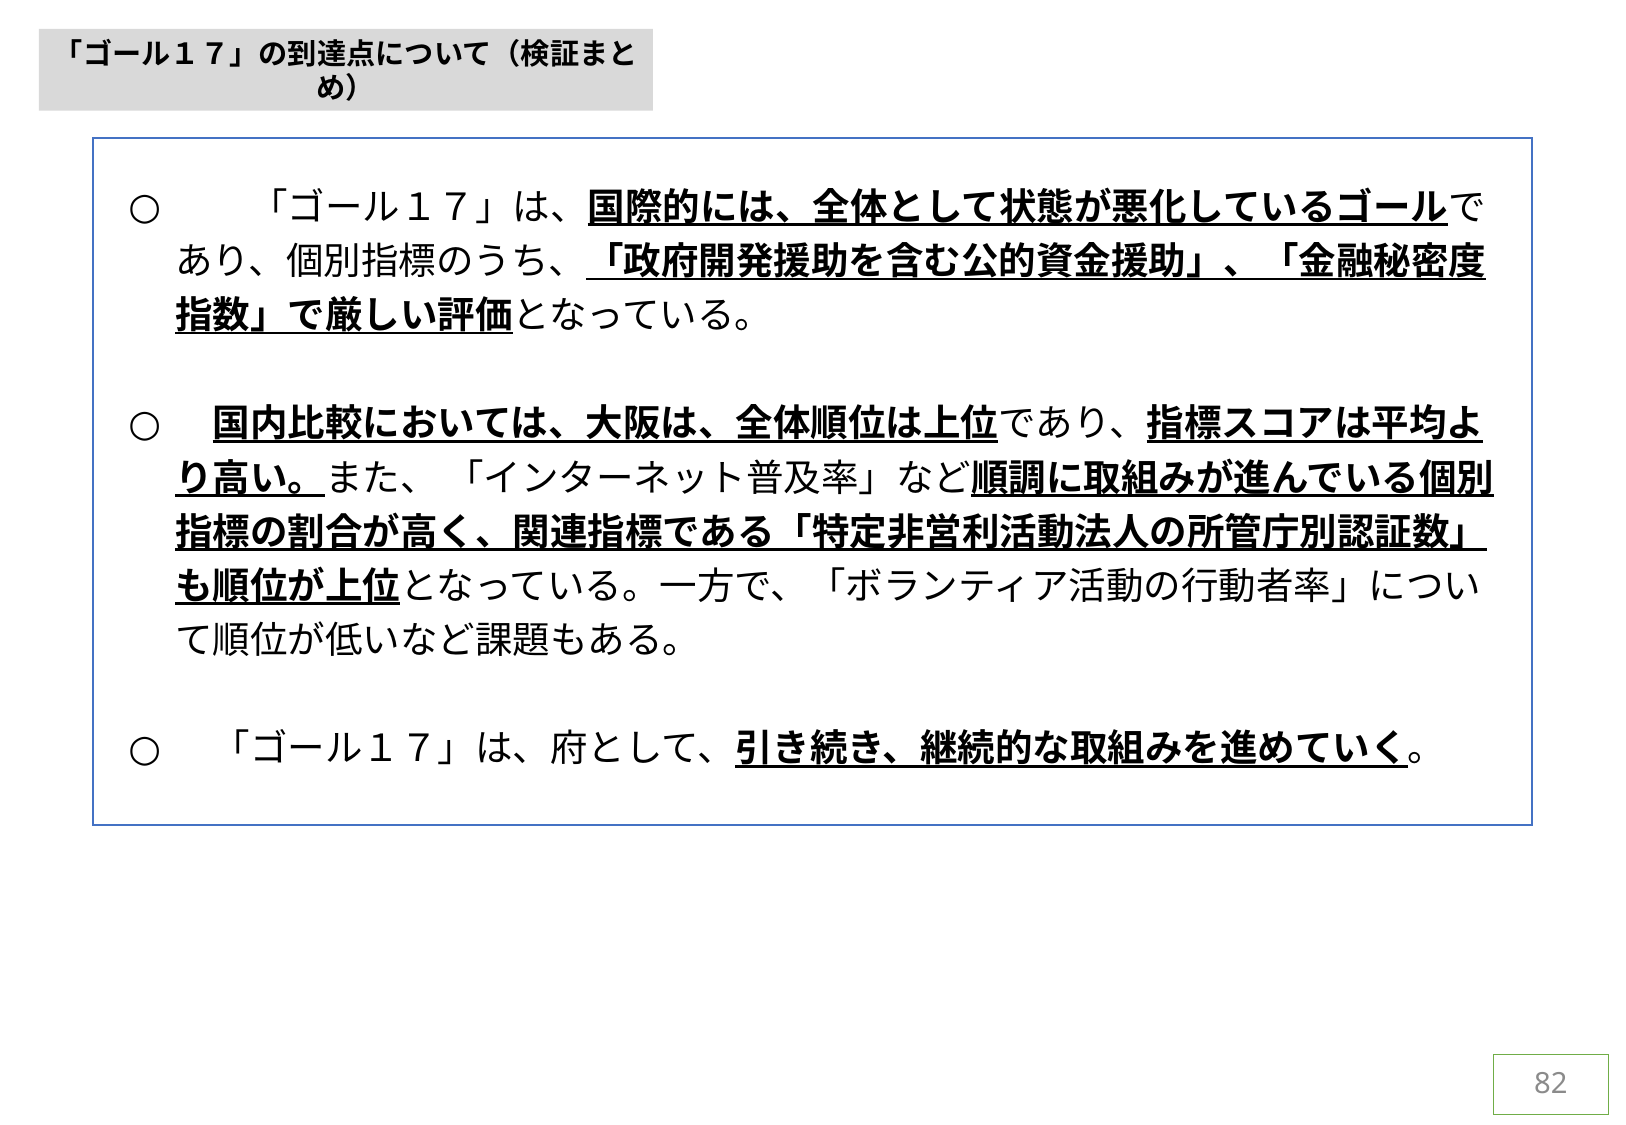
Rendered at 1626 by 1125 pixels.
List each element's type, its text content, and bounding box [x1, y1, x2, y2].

text_box 「ゴール１７」の到達点について（検証まとめ） [38, 28, 653, 111]
text_box 「ゴール１７」は、国際的には、全体として状態が悪化しているゴールであり、個別指標のうち、「政府開発援助を含む公的資金援助」、「金融秘密度指数」で厳しい評価となっている。 国内比較においては、大阪は、全体順位は上位であり、指標スコアは平均より高い。また、 「インターネット普及率」など順調に取組みが進んでいる個別指標の割合が高く、関連指標である「特定非営利活動法人の所管庁別認証数」も順位が上位となっている。一方で、「ボランティア活動の行動者率」について順位が低いなど課題もある。 「ゴール１７」は、府として、引き続き、継続的な取組みを進めていく。 [92, 137, 1533, 826]
slide_number 82 [1493, 1054, 1609, 1115]
